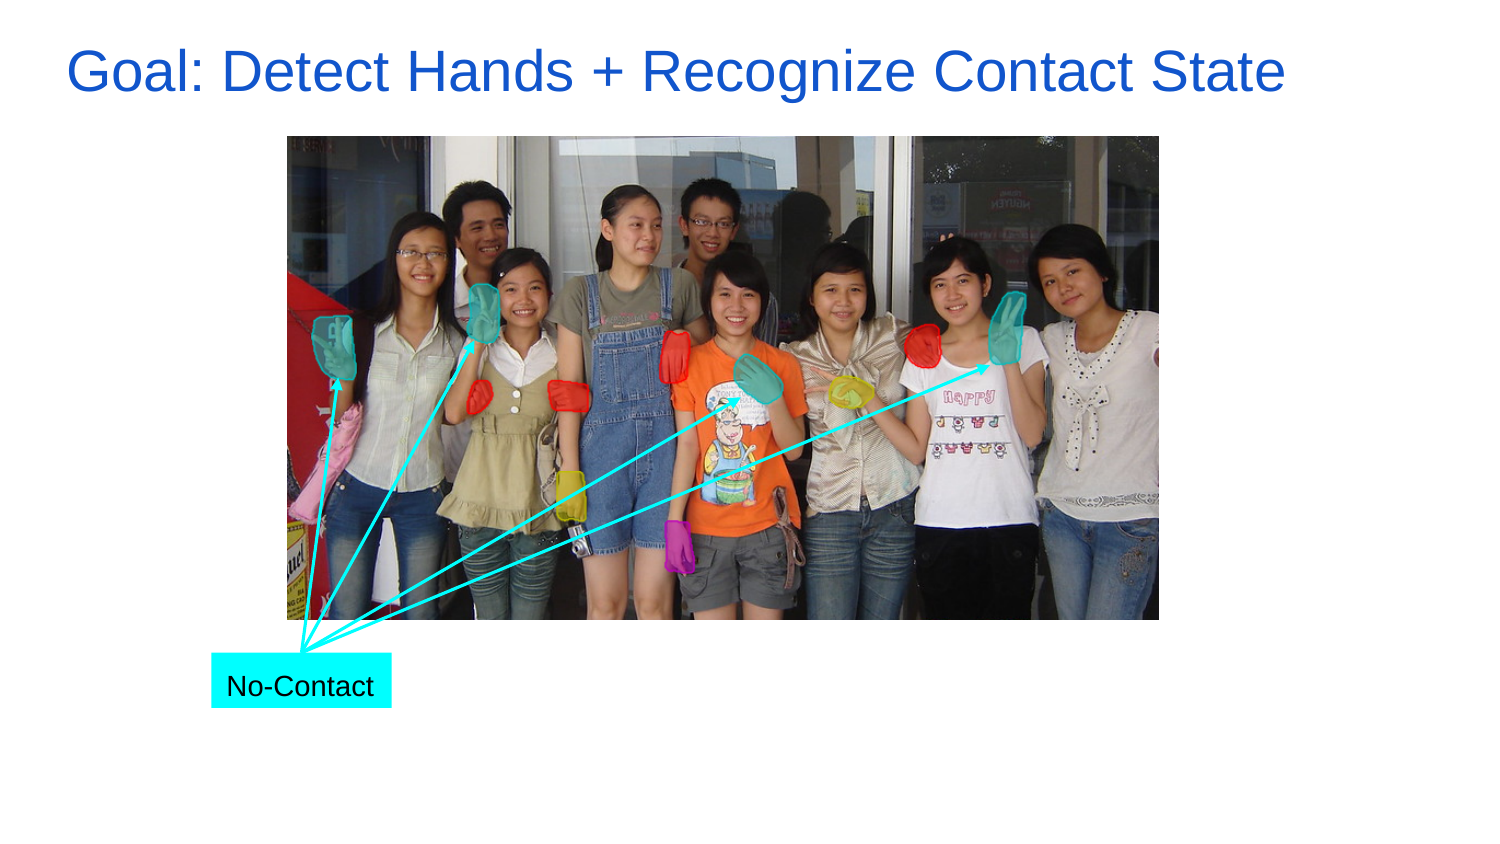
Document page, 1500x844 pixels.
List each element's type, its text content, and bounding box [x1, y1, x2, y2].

title Goal: Detect Hands + Recognize Contact State [51, 17, 1449, 112]
picture [286, 136, 1159, 620]
text_box No-Contact [211, 652, 392, 708]
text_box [301, 340, 991, 653]
